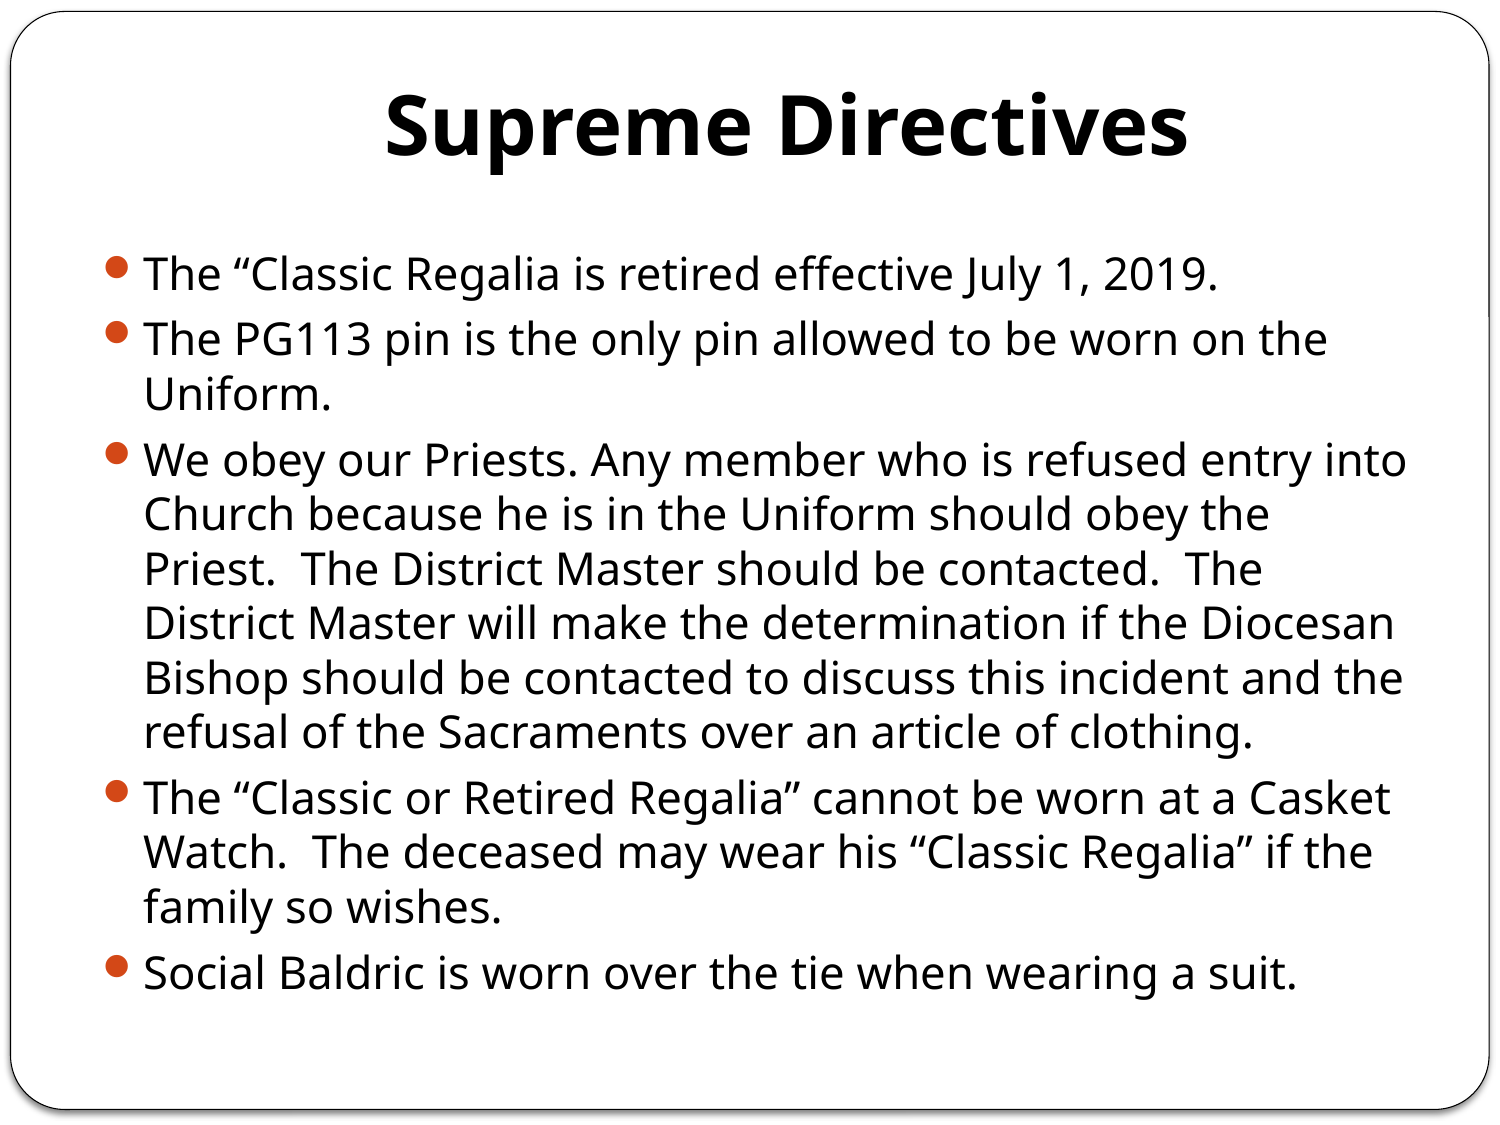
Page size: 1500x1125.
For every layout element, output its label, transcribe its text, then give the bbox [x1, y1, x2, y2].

title Supreme Directives [150, 45, 1425, 188]
list The “Classic Regalia is retired effective July 1, 2019. The PG113 pin is the only pin allowed to be worn on the Uniform. We obey our Priests. Any member who is refused entry into Church because he is in the Uniform should obey the Priest. The District Master should be contacted. The District Master will make the determination if the Diocesan Bishop should be contacted to discuss this incident and the refusal of the Sacraments over an article of clothing. The “Classic or Retired Regalia” cannot be worn at a Casket Watch. The deceased may wear his “Classic Regalia” if the family so wishes. Social Baldric is worn over the tie when wearing a suit. [87, 237, 1425, 1050]
